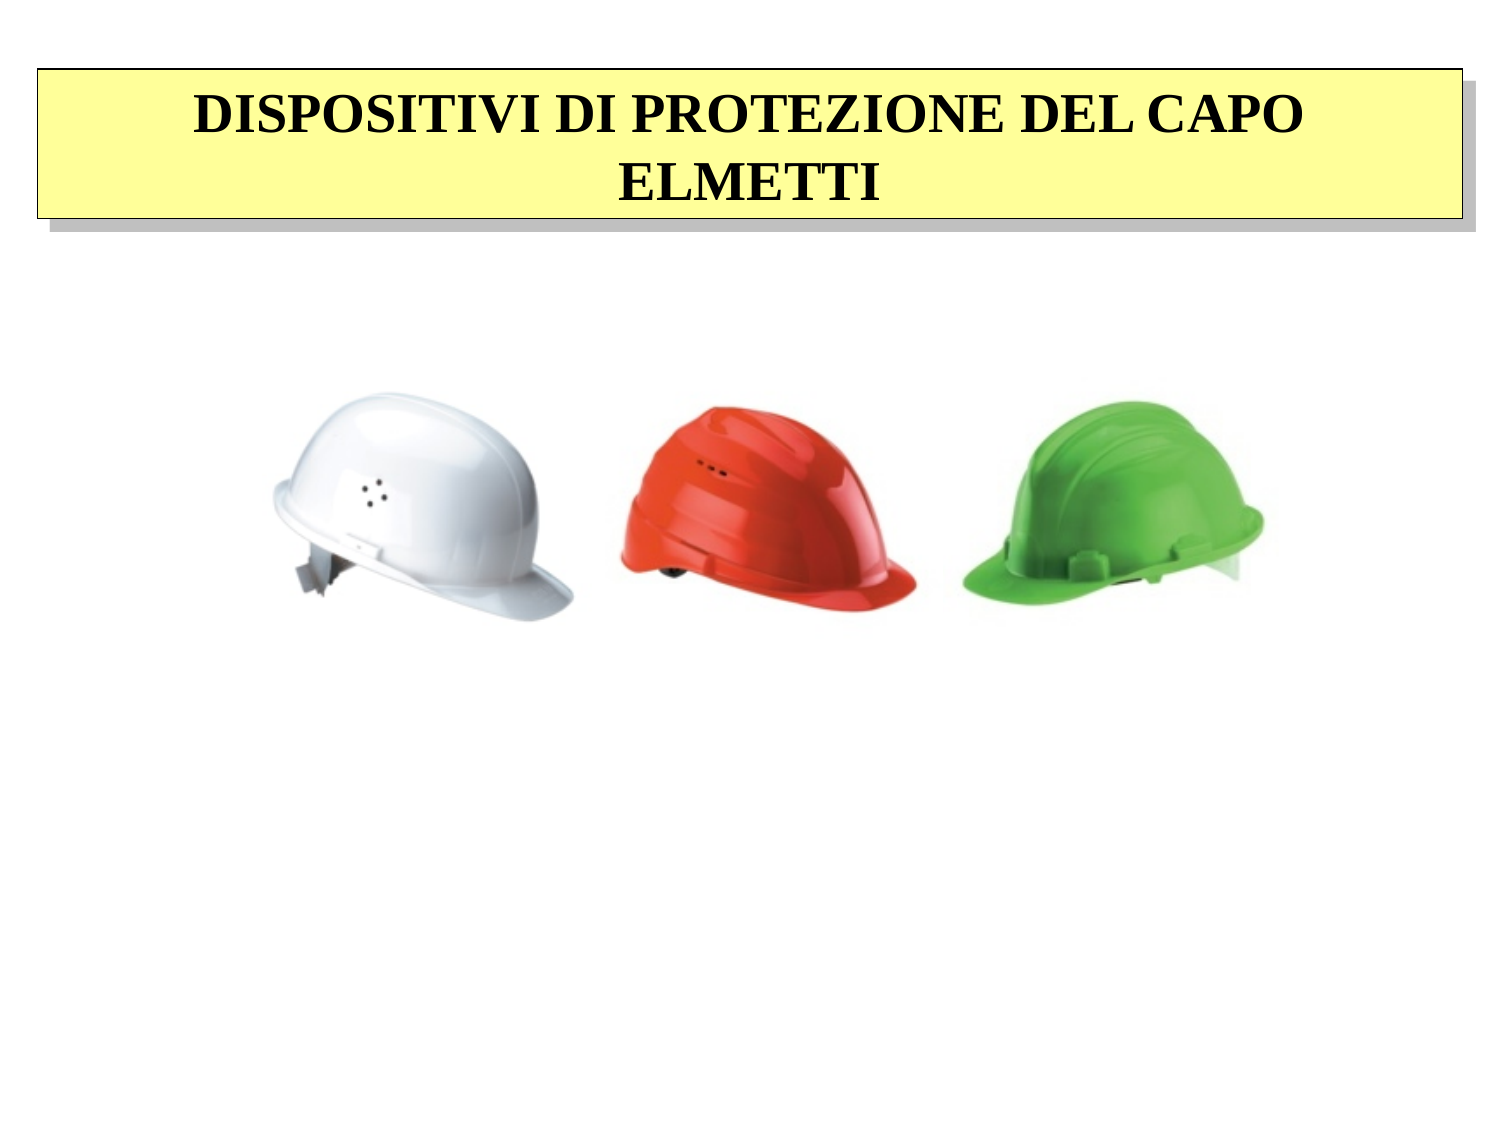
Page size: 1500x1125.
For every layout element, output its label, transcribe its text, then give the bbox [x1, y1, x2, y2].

text_box DISPOSITIVI DI PROTEZIONE DEL CAPO ELMETTI [37, 68, 1463, 219]
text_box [249, 337, 1293, 680]
